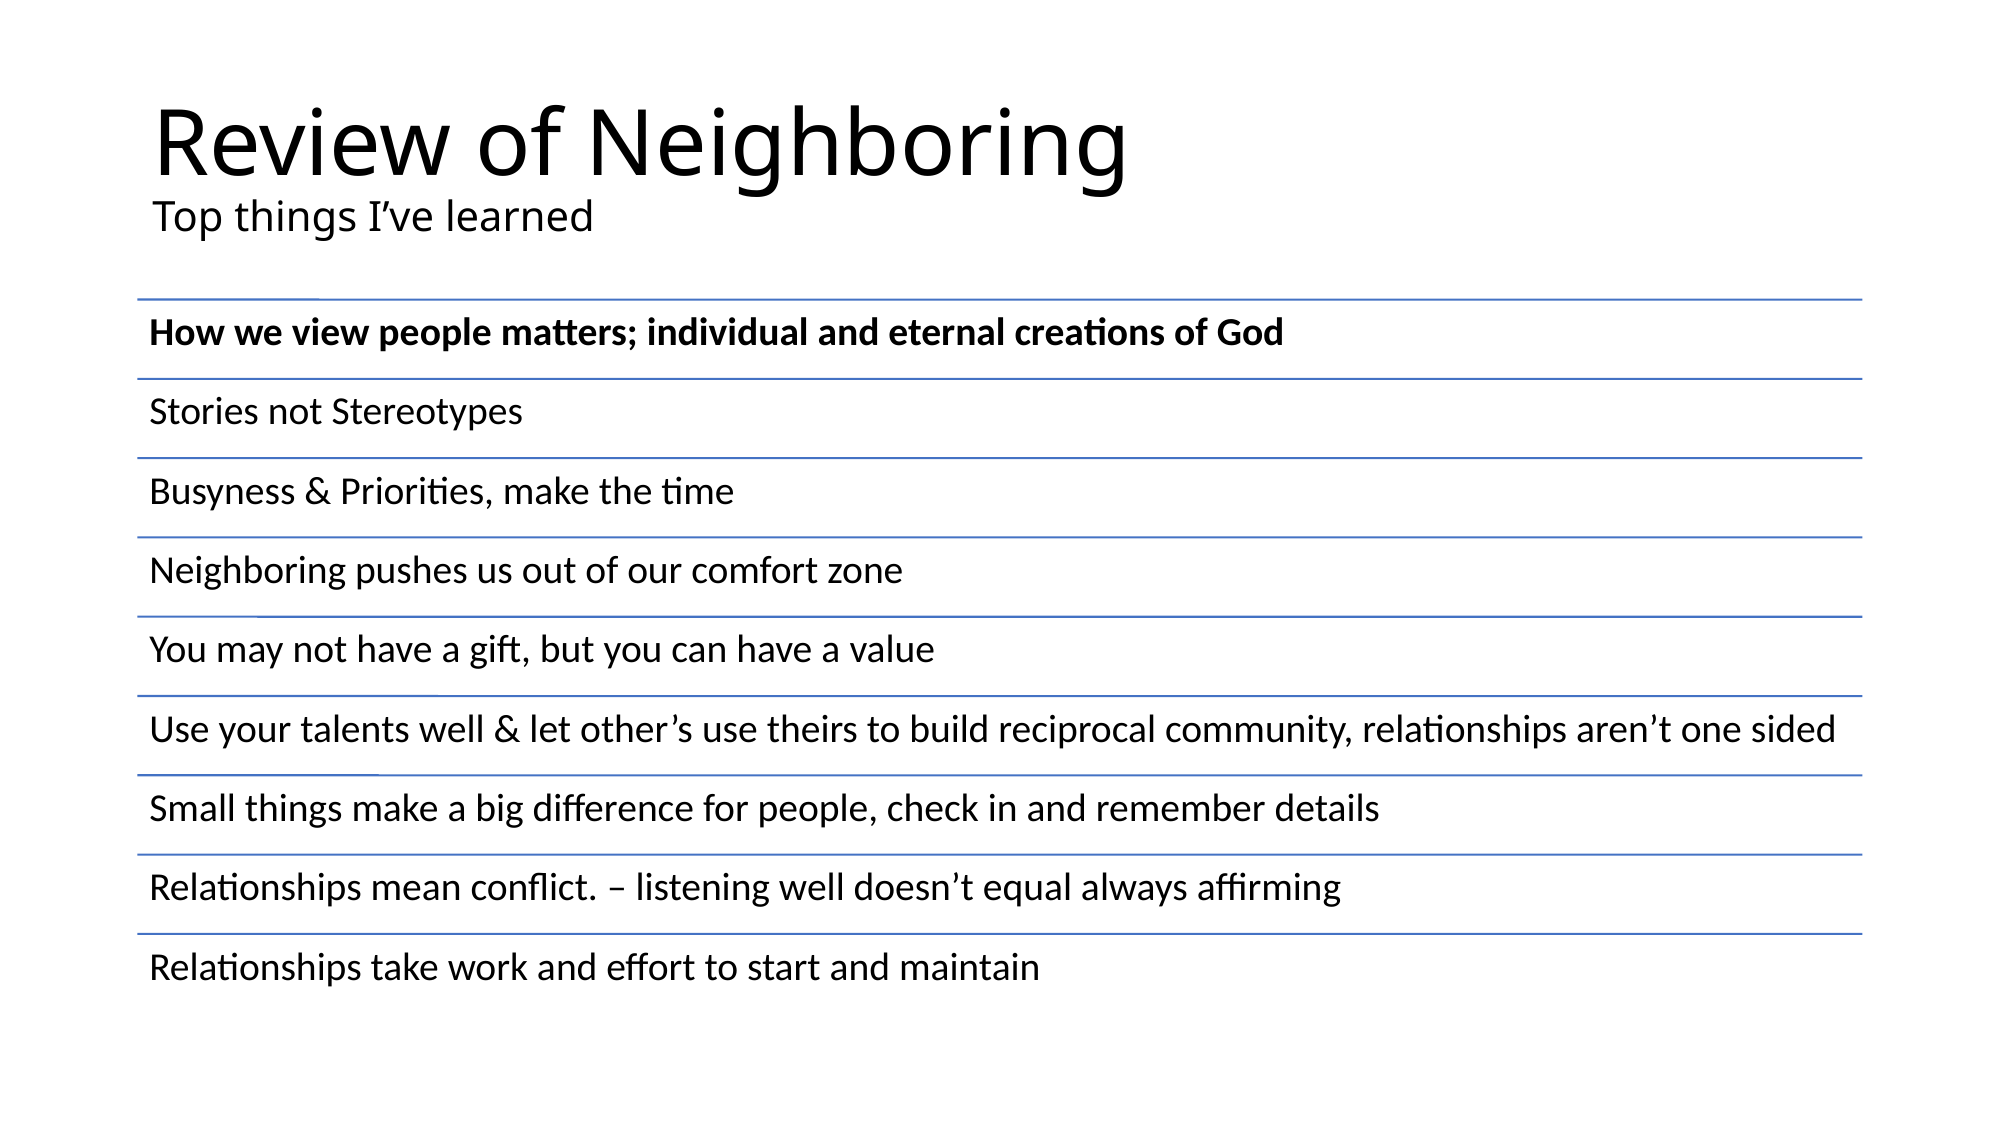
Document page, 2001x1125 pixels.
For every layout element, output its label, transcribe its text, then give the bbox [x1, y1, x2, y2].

title Review of Neighboring Top things I’ve learned [137, 59, 1863, 278]
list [137, 299, 1863, 1014]
